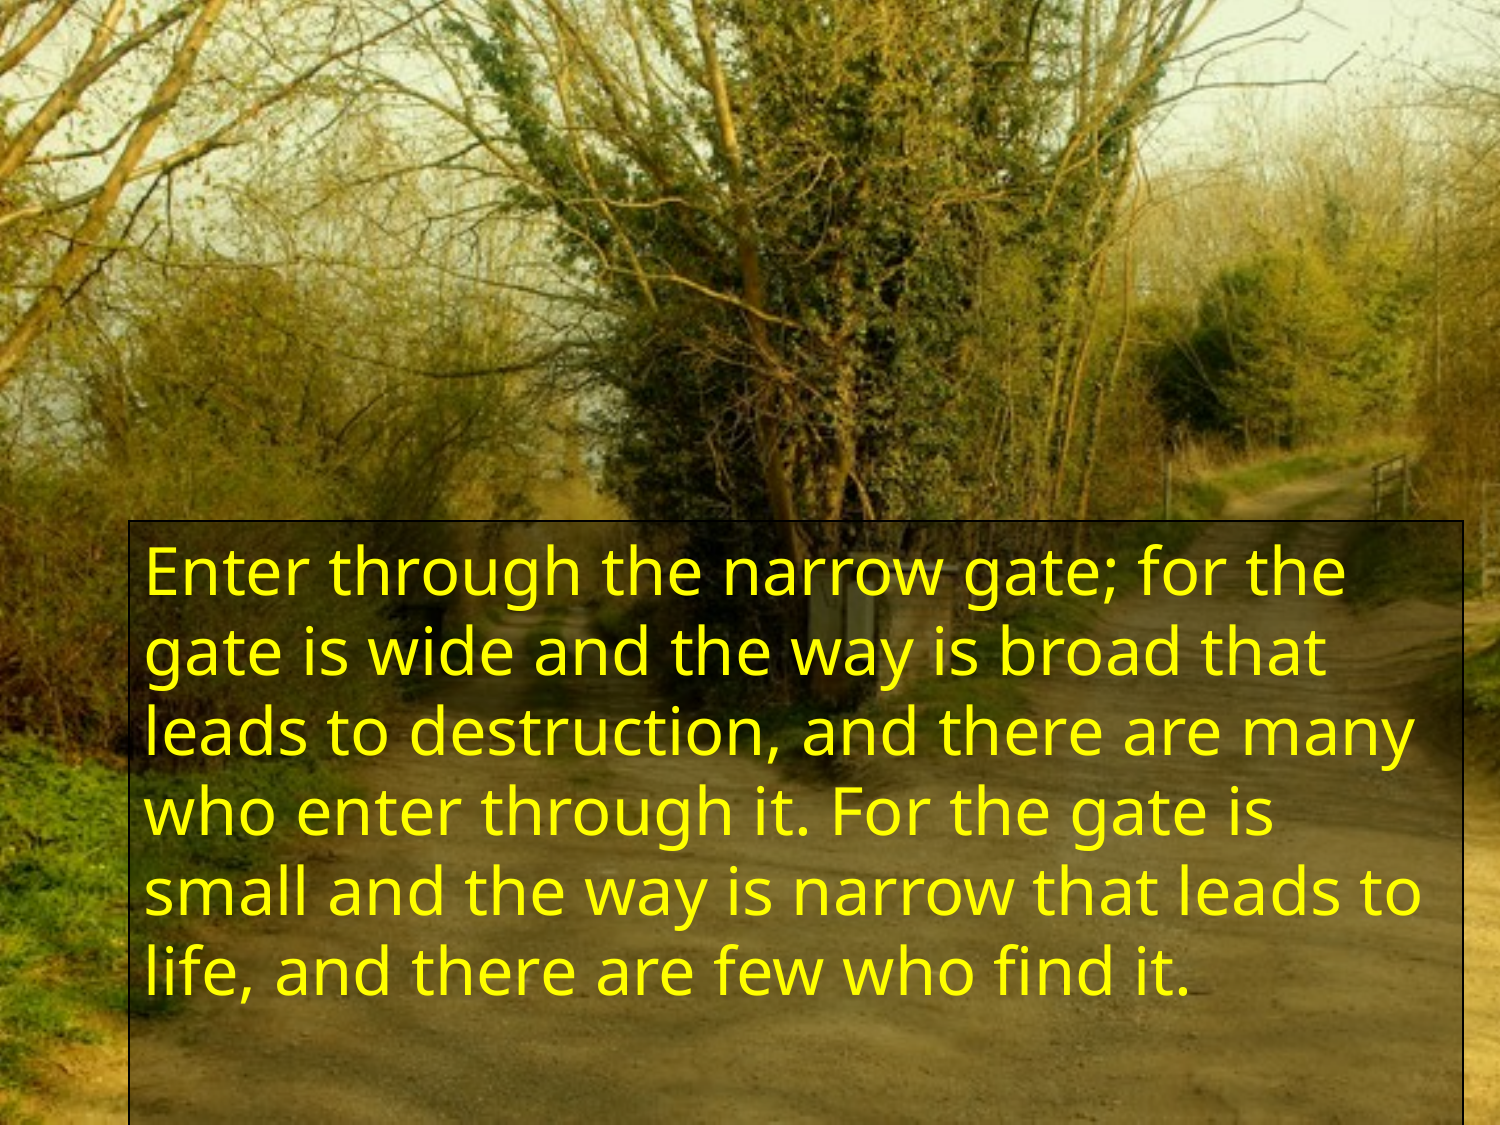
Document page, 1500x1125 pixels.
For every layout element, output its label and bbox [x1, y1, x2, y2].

list [0, 0, 1500, 1125]
